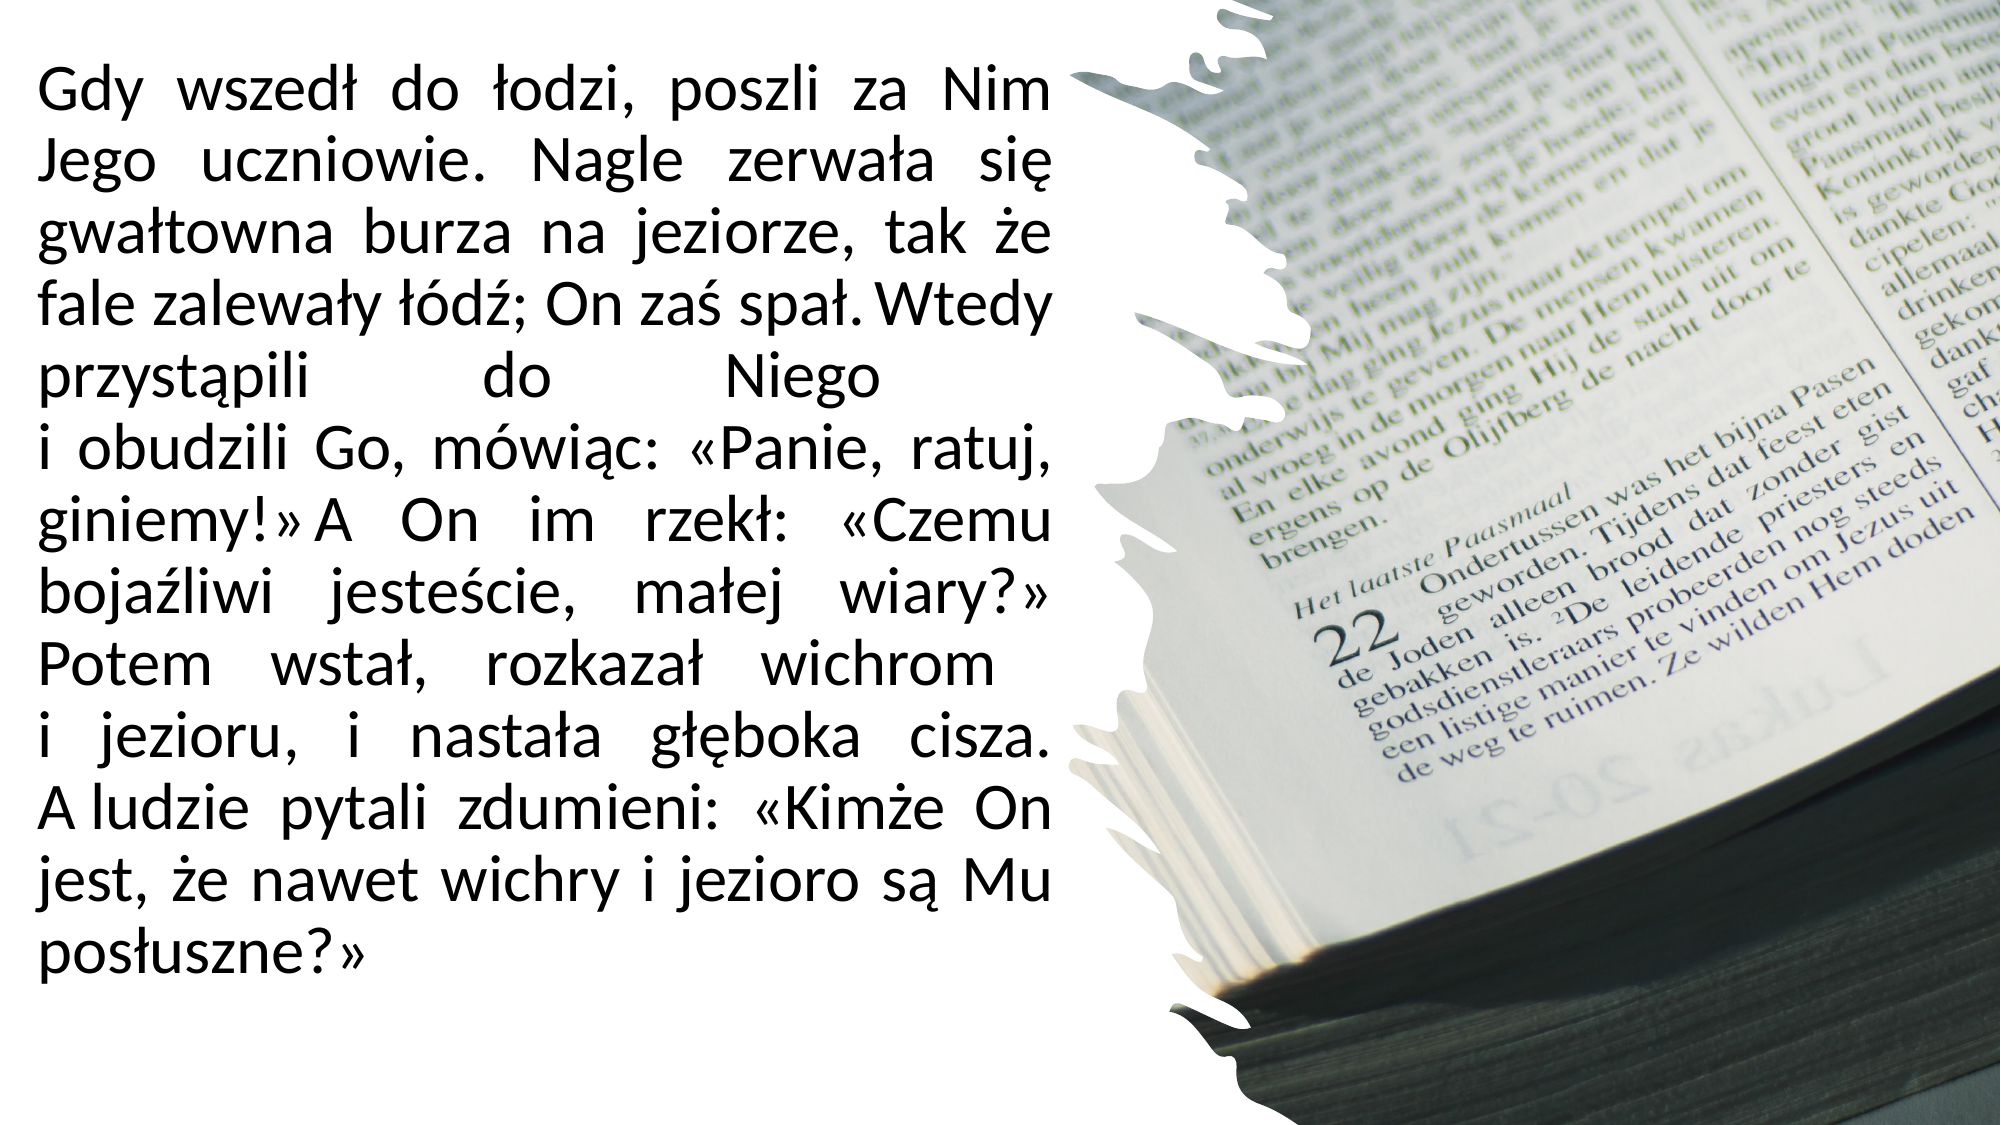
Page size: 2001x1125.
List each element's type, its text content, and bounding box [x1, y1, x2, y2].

list Gdy wszedł do łodzi, poszli za Nim Jego uczniowie. Nagle zerwała się gwałtowna burza na jeziorze, tak że fale zalewały łódź; On zaś spał. Wtedy przystąpili do Niego i obudzili Go, mówiąc: «Panie, ratuj, giniemy!» A On im rzekł: «Czemu bojaźliwi jesteście, małej wiary?» Potem wstał, rozkazał wichrom i jezioru, i nastała głęboka cisza. A ludzie pytali zdumieni: «Kimże On jest, że nawet wichry i jezioro są Mu posłuszne?» [22, 44, 1068, 1102]
picture [1068, 0, 2000, 1125]
text_box [0, 0, 1068, 1125]
